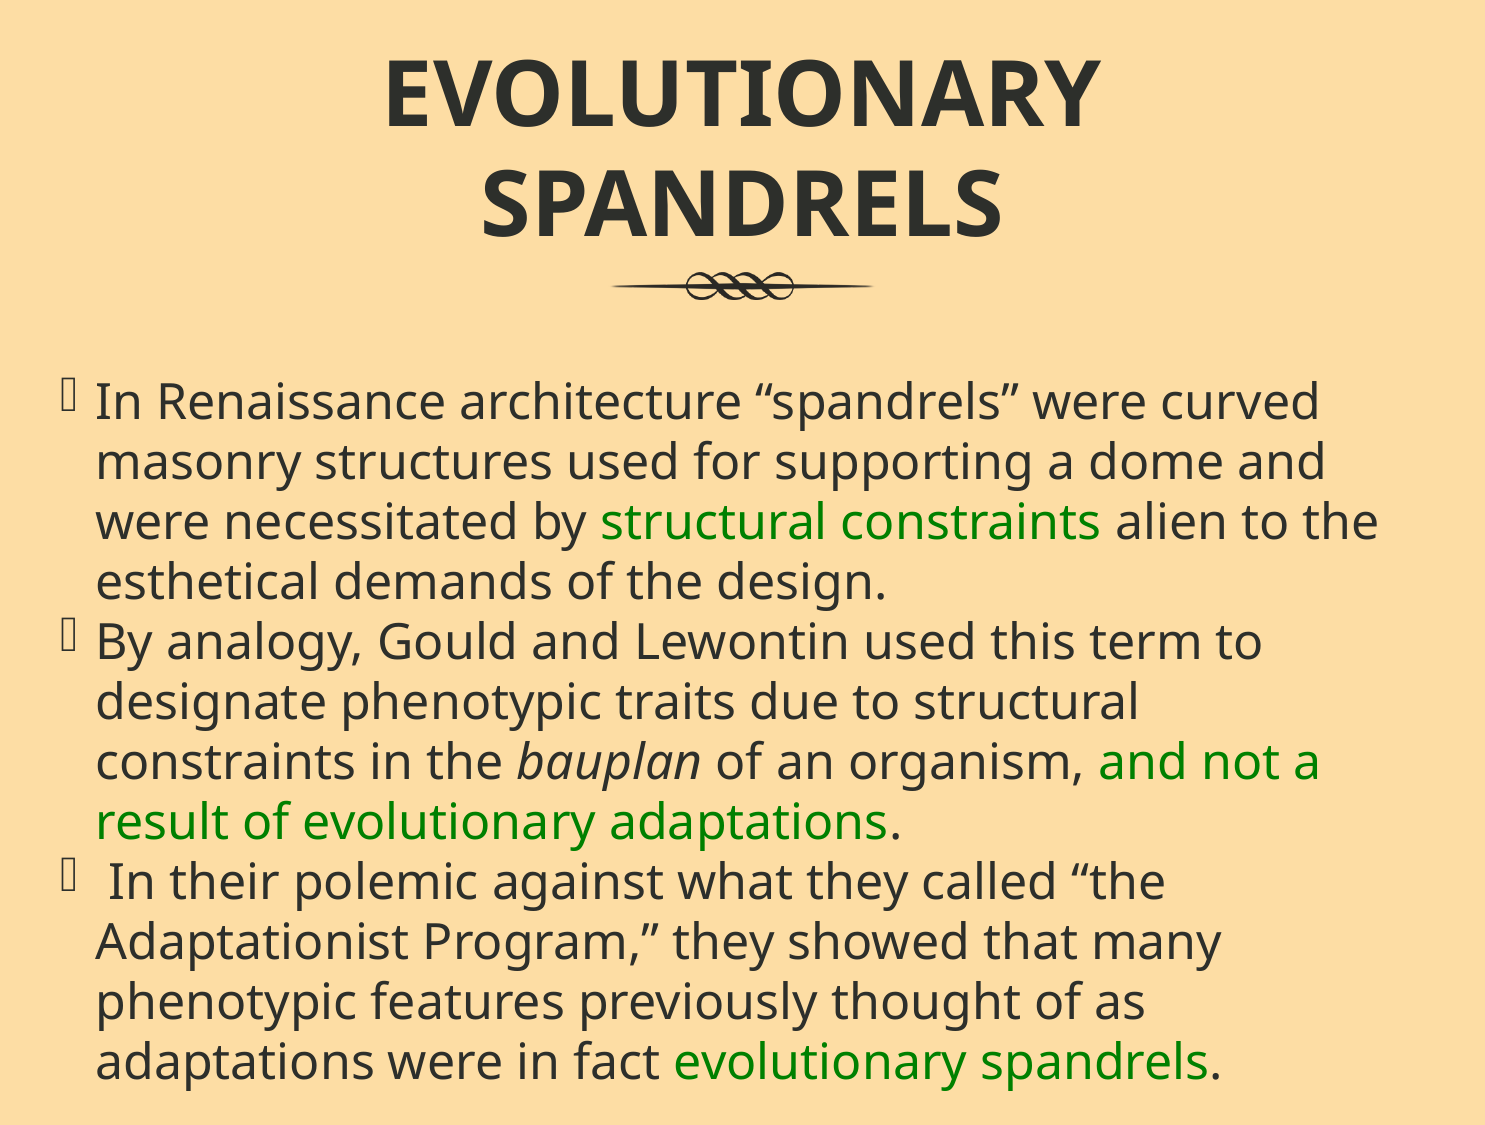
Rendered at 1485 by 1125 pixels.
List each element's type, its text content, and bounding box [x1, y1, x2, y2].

text_box In Renaissance architecture “spandrels” were curved masonry structures used for supporting a dome and were necessitated by structural constraints alien to the esthetical demands of the design. By analogy, Gould and Lewontin used this term to designate phenotypic traits due to structural constraints in the bauplan of an organism, and not a result of evolutionary adaptations. In their polemic against what they called “the Adaptationist Program,” they showed that many phenotypic features previously thought of as adaptations were in fact evolutionary spandrels. [45, 362, 1424, 1034]
text_box EVOLUTIONARY SPANDRELS [111, 53, 1374, 236]
picture [608, 272, 876, 300]
